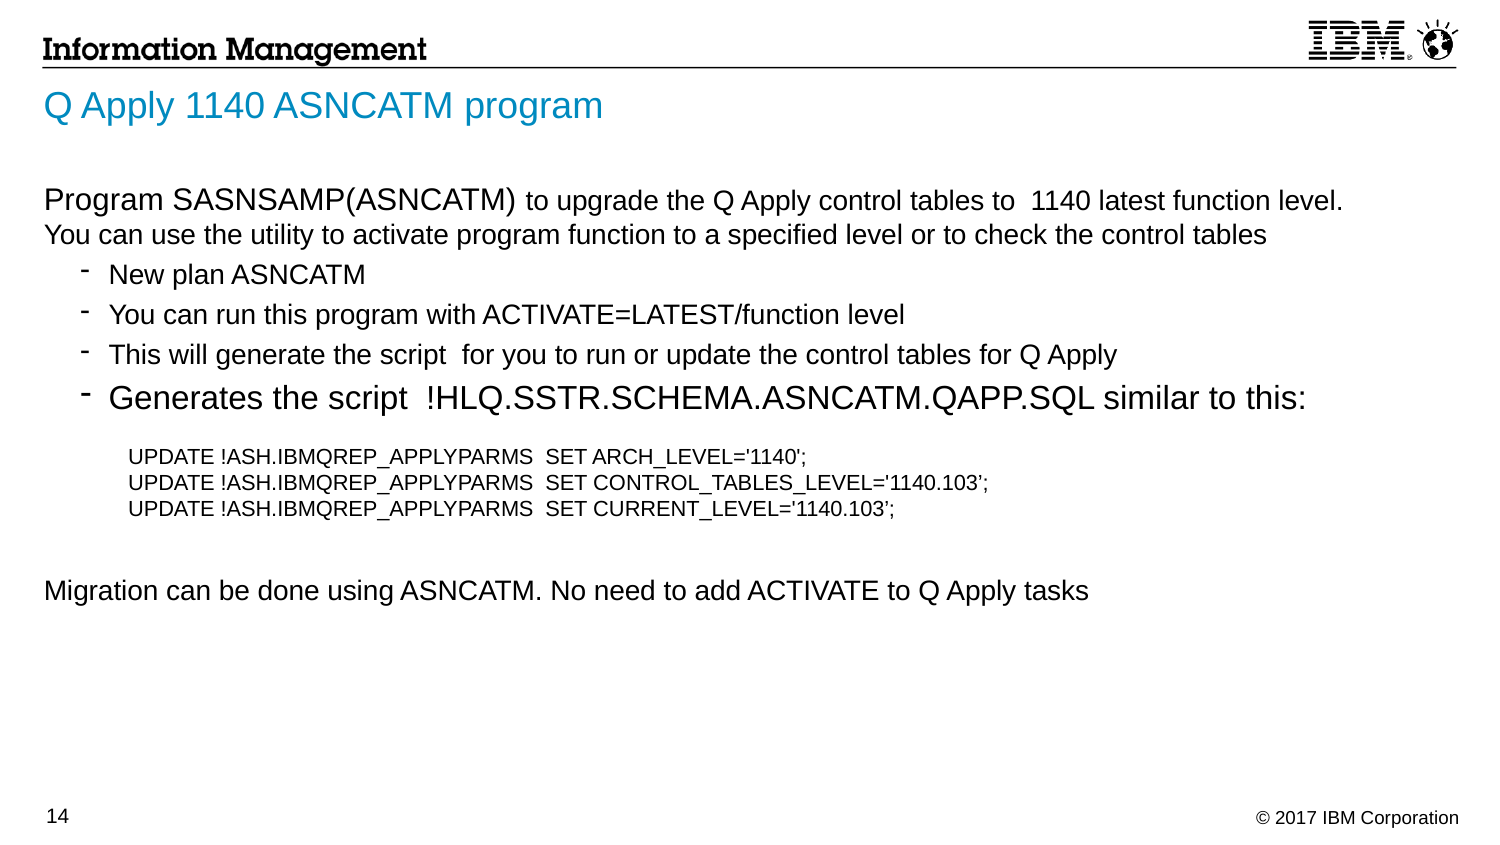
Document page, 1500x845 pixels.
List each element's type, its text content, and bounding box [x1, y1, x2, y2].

picture [1294, 5, 1469, 72]
picture [24, 21, 479, 86]
title Q Apply 1140 ASNCATM program [43, 72, 1446, 172]
list Program SASNSAMP(ASNCATM) to upgrade the Q Apply control tables to 1140 latest function level. You can use the utility to activate program function to a specified level or to check the control tables New plan ASNCATM You can run this program with ACTIVATE=LATEST/function level This will generate the script for you to run or update the control tables for Q Apply Generates the script !HLQ.SSTR.SCHEMA.ASNCATM.QAPP.SQL similar to this: UPDATE !ASH.IBMQREP_APPLYPARMS SET ARCH_LEVEL='1140'; UPDATE !ASH.IBMQREP_APPLYPARMS SET CONTROL_TABLES_LEVEL='1140.103’; UPDATE !ASH.IBMQREP_APPLYPARMS SET CURRENT_LEVEL='1140.103’; Migration can be done using ASNCATM. No need to add ACTIVATE to Q Apply tasks [43, 171, 1396, 676]
